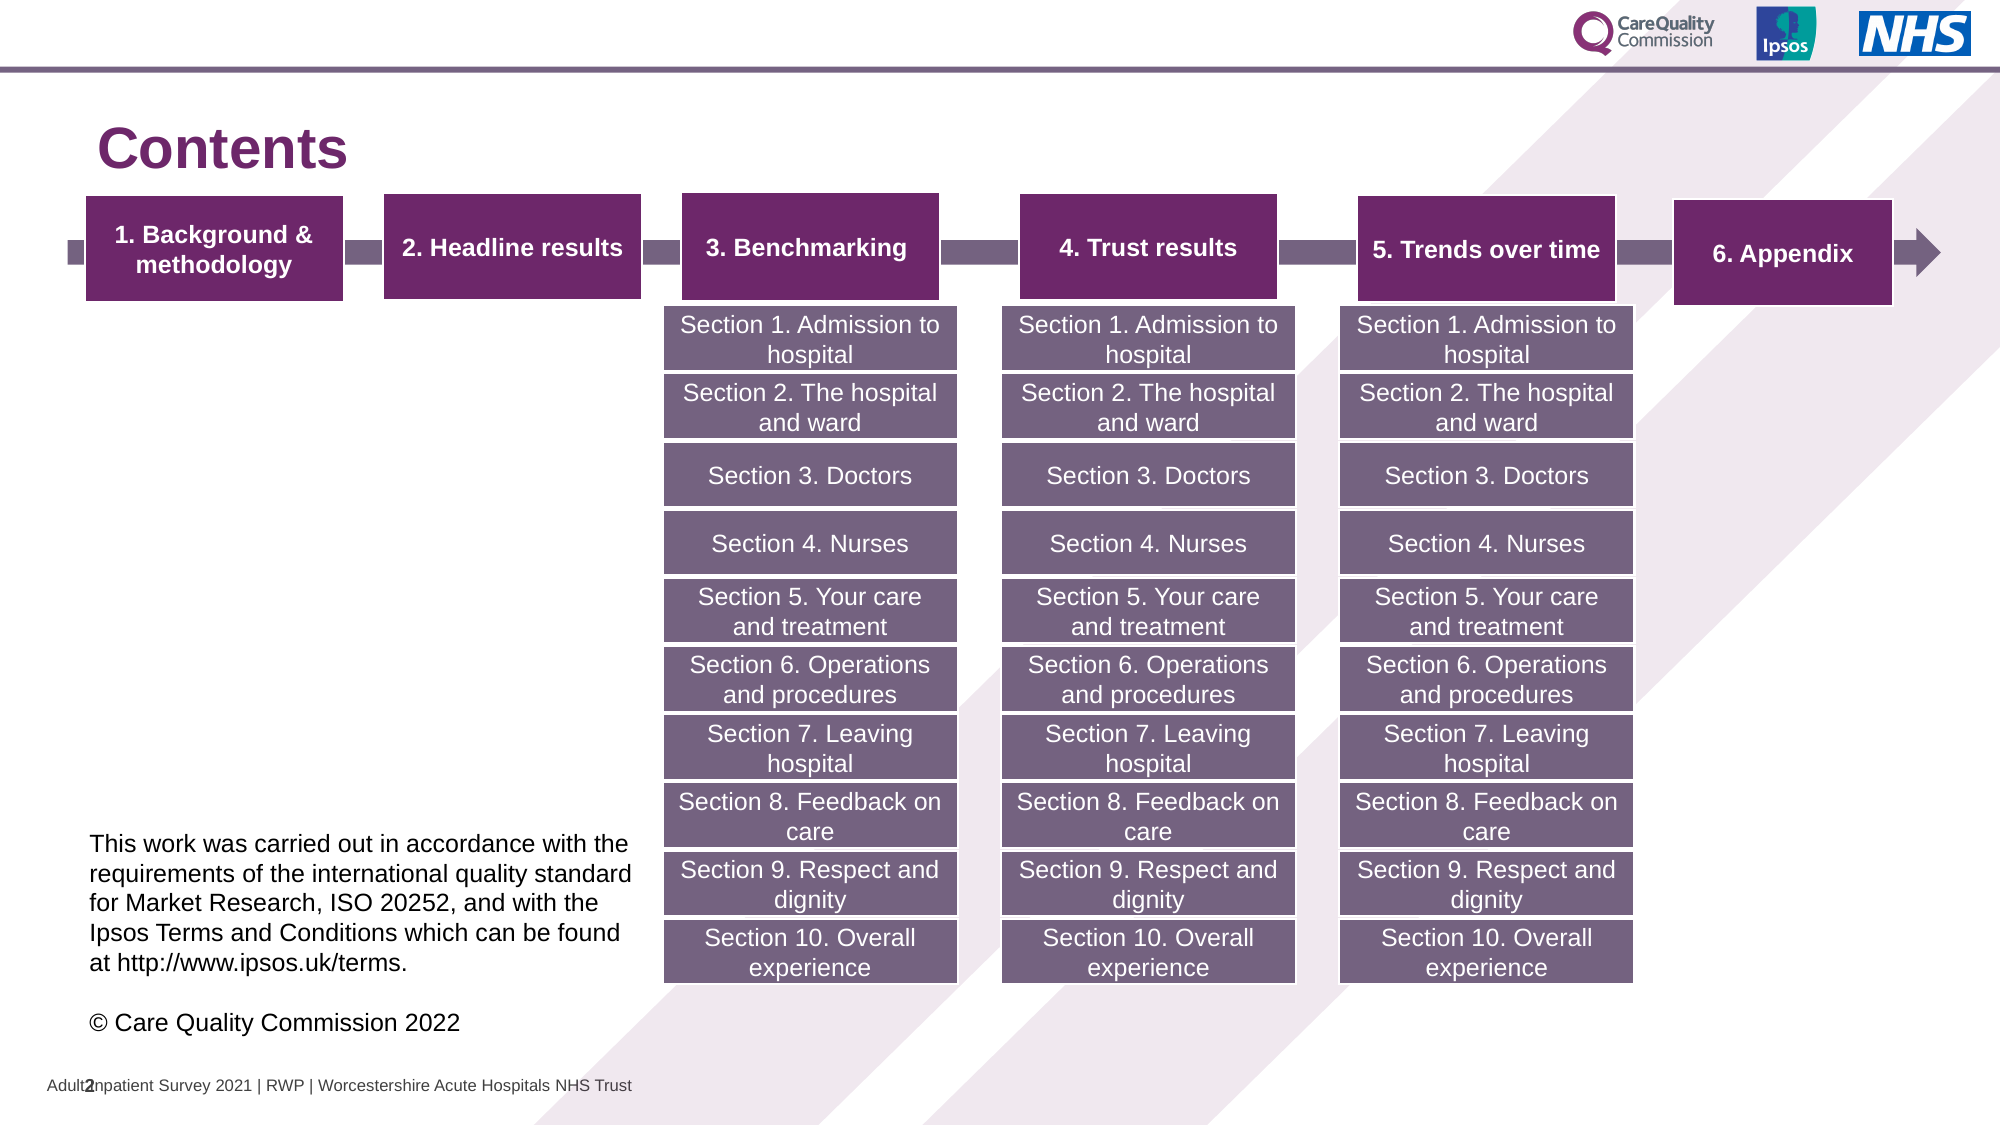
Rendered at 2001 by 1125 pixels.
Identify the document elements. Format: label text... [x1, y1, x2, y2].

text_box 6. Appendix [1672, 198, 1894, 307]
text_box Section 8. Feedback on care [1000, 781, 1297, 849]
picture [1859, 11, 1971, 56]
text_box 5. Trends over time [1356, 194, 1617, 303]
text_box [1279, 239, 1356, 266]
text_box Section 2. The hospital and ward [1338, 372, 1636, 440]
text_box Section 4. Nurses [662, 509, 959, 576]
text_box [941, 239, 1018, 266]
text_box 3. Benchmarking [680, 191, 941, 302]
text_box Section 1. Admission to hospital [1338, 304, 1636, 372]
text_box Section 3. Doctors [662, 441, 959, 508]
text_box Section 1. Admission to hospital [662, 304, 959, 372]
text_box Section 3. Doctors [1338, 441, 1636, 508]
text_box [345, 239, 382, 266]
text_box 2. Headline results [382, 192, 643, 301]
text_box [1617, 239, 1672, 266]
picture [1756, 6, 1817, 61]
text_box Section 10. Overall experience [1338, 918, 1636, 985]
text_box Section 10. Overall experience [662, 918, 959, 985]
text_box 1. Background & methodology [84, 194, 345, 303]
text_box Section 6. Operations and procedures [1000, 645, 1297, 713]
text_box Section 6. Operations and procedures [1338, 645, 1636, 713]
text_box Section 1. Admission to hospital [1000, 304, 1297, 372]
picture [1573, 11, 1715, 56]
text_box Section 3. Doctors [1000, 441, 1297, 508]
text_box [643, 239, 680, 266]
text_box Section 7. Leaving hospital [1000, 713, 1297, 781]
text_box Section 8. Feedback on care [1338, 781, 1636, 849]
text_box 4. Trust results [1018, 192, 1279, 301]
text_box Section 7. Leaving hospital [1338, 713, 1636, 781]
text_box Section 4. Nurses [1000, 509, 1297, 576]
text_box Section 6. Operations and procedures [662, 645, 959, 713]
text_box [66, 239, 84, 266]
text_box 2 [84, 1066, 122, 1125]
text_box Section 5. Your care and treatment [662, 577, 959, 644]
text_box Section 9. Respect and dignity [662, 850, 959, 917]
text_box Section 9. Respect and dignity [1338, 850, 1636, 917]
text_box Section 5. Your care and treatment [1338, 577, 1636, 644]
text_box Section 9. Respect and dignity [1000, 850, 1297, 917]
text_box Section 7. Leaving hospital [662, 713, 959, 781]
title Contents [82, 110, 1451, 190]
text_box Section 10. Overall experience [1000, 918, 1297, 985]
text_box Section 5. Your care and treatment [1000, 577, 1297, 644]
text_box [1894, 225, 1943, 280]
text_box Section 4. Nurses [1338, 509, 1636, 576]
text_box Section 2. The hospital and ward [1000, 372, 1297, 440]
text_box Section 8. Feedback on care [662, 781, 959, 849]
text_box This work was carried out in accordance with the requirements of the international quality standard for Market Research, ISO 20252, and with the Ipsos Terms and Conditions which can be found at http://www.ipsos.uk/terms. © Care Quality Commission 2022 [74, 819, 649, 1044]
text_box Section 2. The hospital and ward [662, 372, 959, 440]
